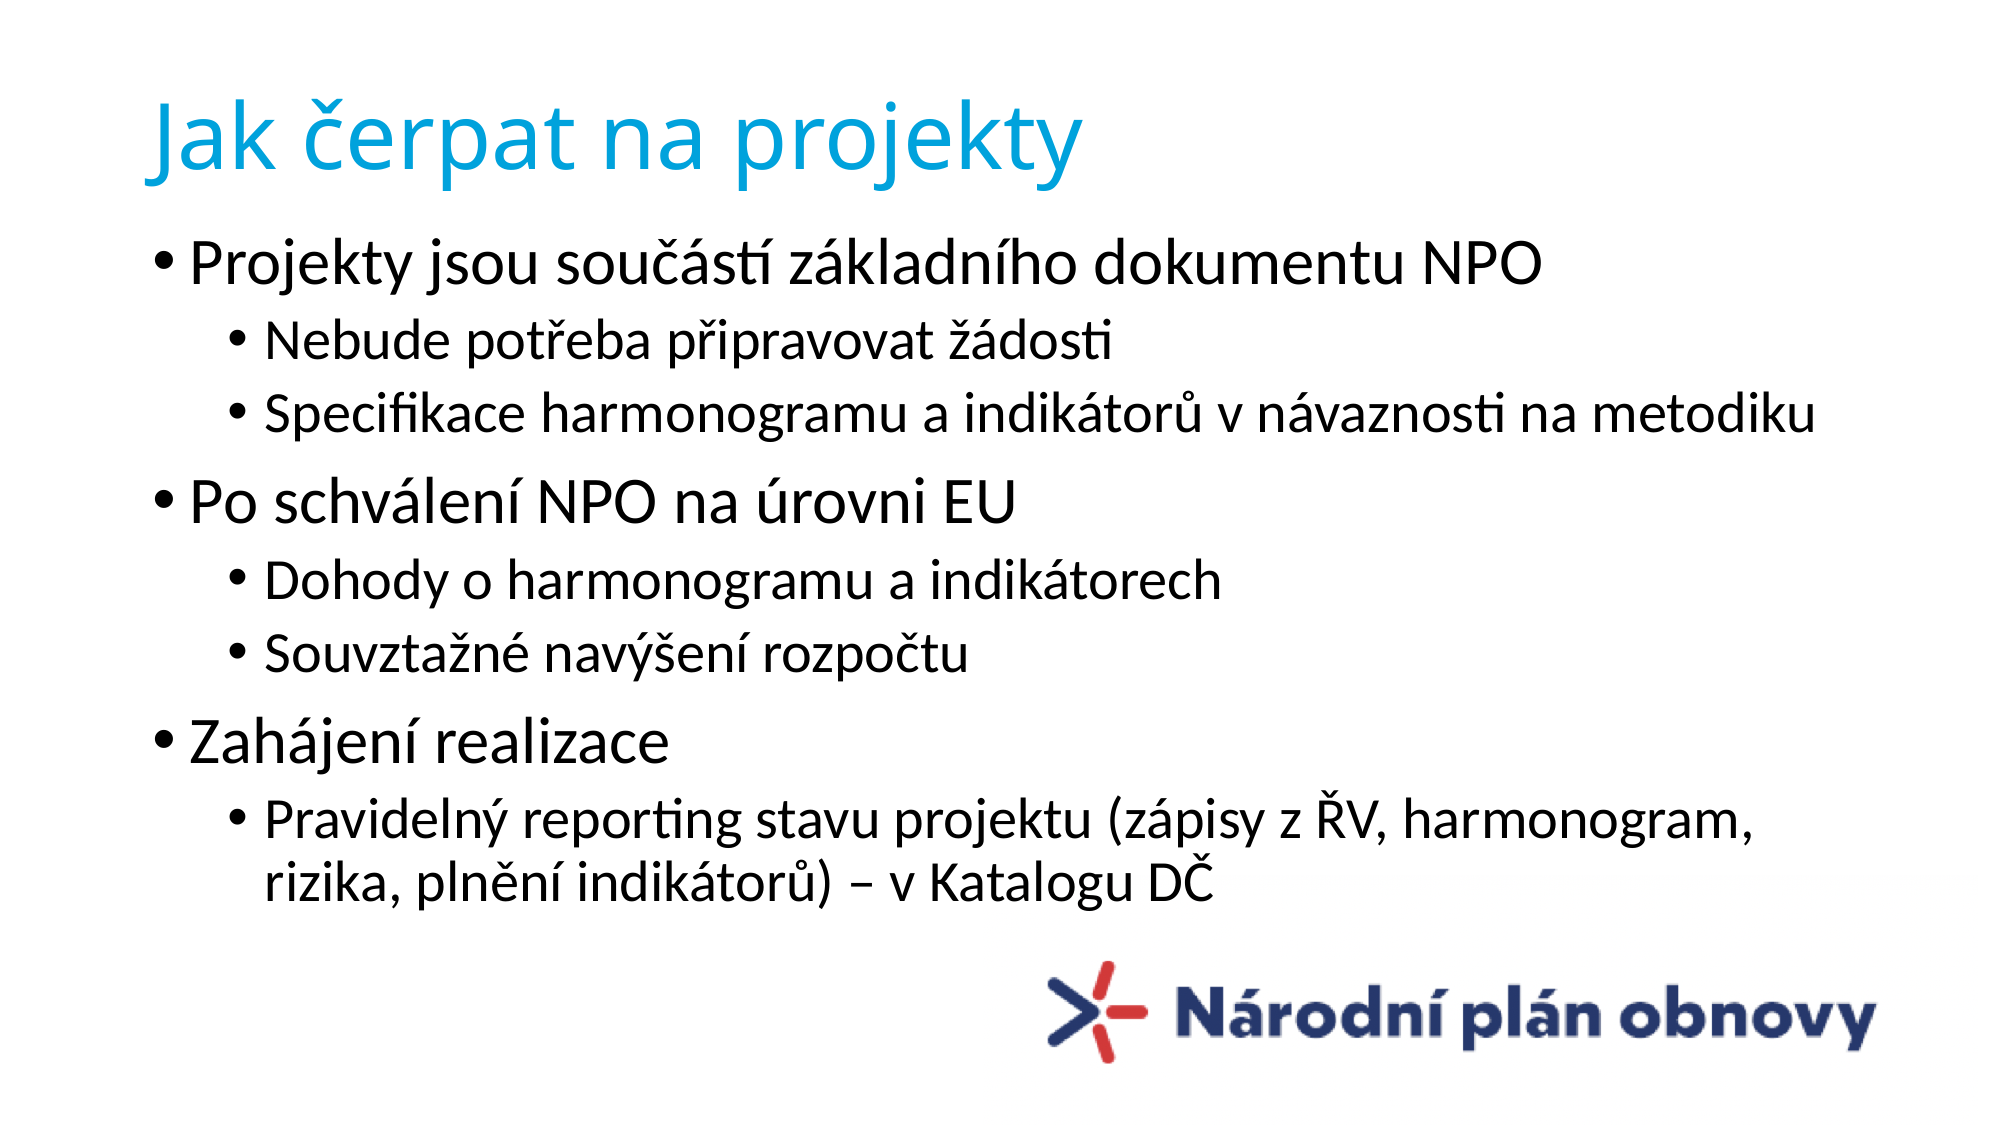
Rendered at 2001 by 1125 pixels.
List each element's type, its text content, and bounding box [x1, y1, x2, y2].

title Jak čerpat na projekty [137, 59, 1863, 219]
picture [983, 875, 1978, 1125]
list Projekty jsou součástí základního dokumentu NPO Nebude potřeba připravovat žádosti Specifikace harmonogramu a indikátorů v návaznosti na metodiku Po schválení NPO na úrovni EU Dohody o harmonogramu a indikátorech Souvztažné navýšení rozpočtu Zahájení realizace Pravidelný reporting stavu projektu (zápisy z ŘV, harmonogram, rizika, plnění indikátorů) – v Katalogu DČ [137, 219, 1863, 990]
